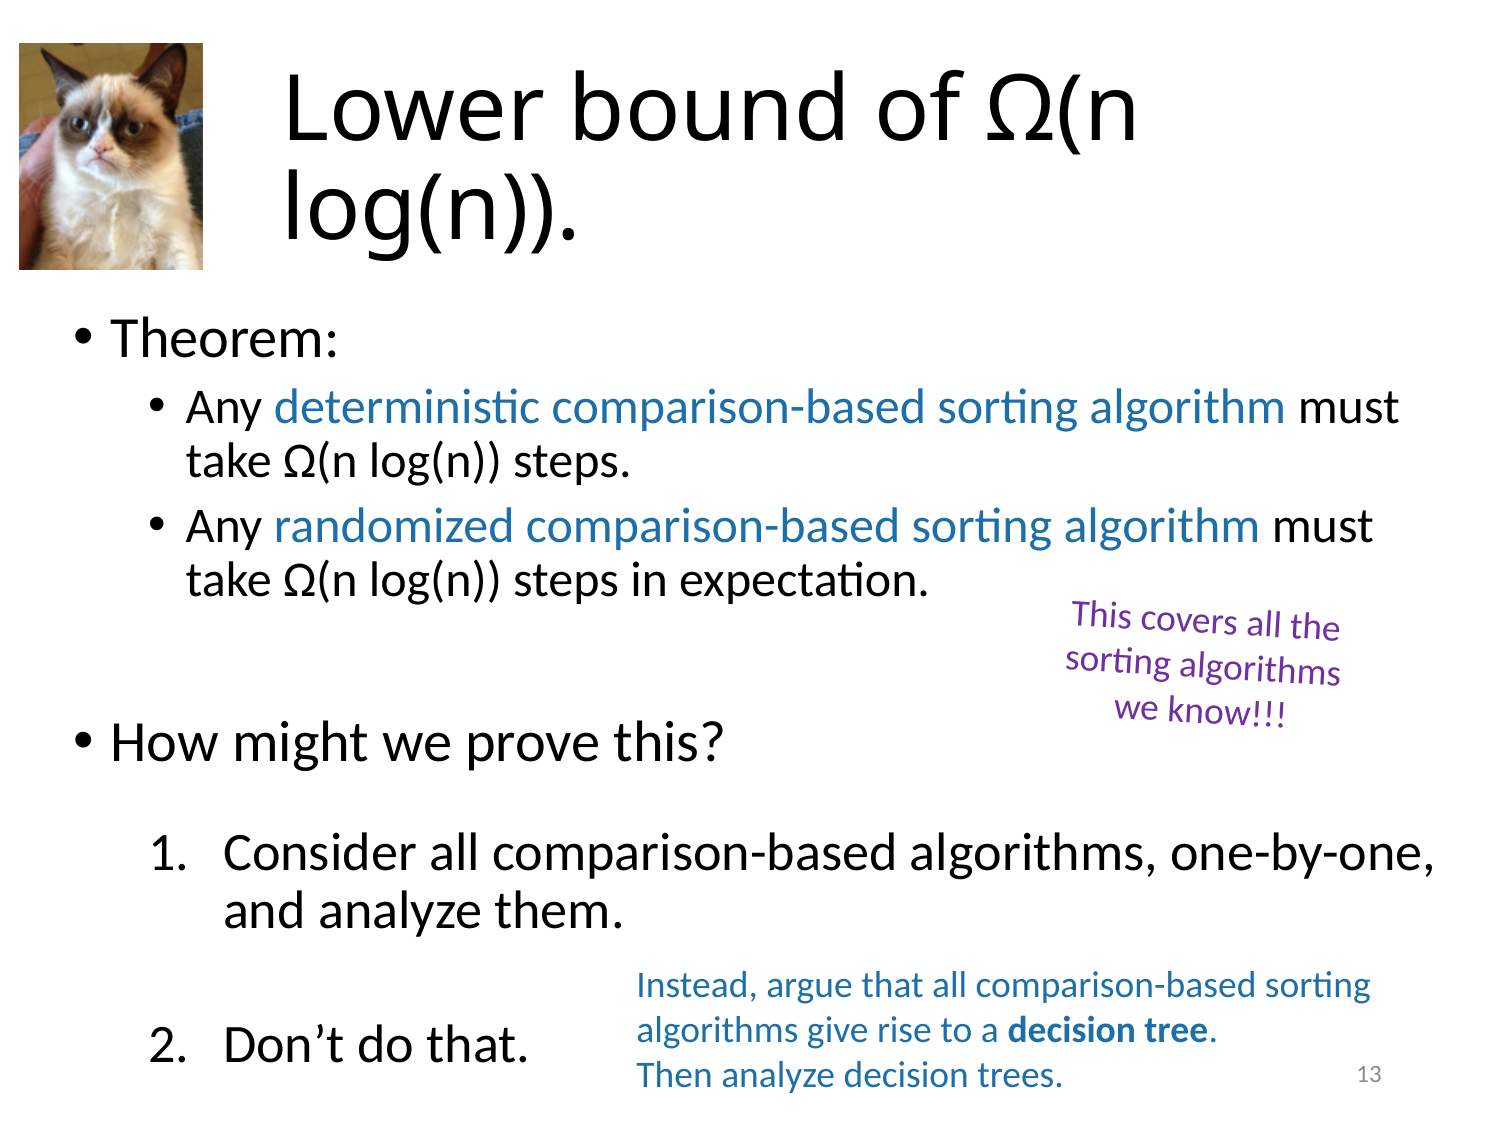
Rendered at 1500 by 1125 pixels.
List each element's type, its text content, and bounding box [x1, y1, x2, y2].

text_box Instead, argue that all comparison-based sorting algorithms give rise to a decision tree. Then analyze decision trees. [621, 952, 1470, 1103]
text_box Theorem: Any deterministic comparison-based sorting algorithm must take Ω(n log(n)) steps. Any randomized comparison-based sorting algorithm must take Ω(n log(n)) steps in expectation. How might we prove this? Consider all comparison-based algorithms, one-by-one, and analyze them. Don’t do that. [58, 299, 1470, 1125]
title Lower bound of Ω(n log(n)). [266, 51, 1445, 270]
slide_number 13 [1059, 1042, 1397, 1103]
picture [19, 43, 203, 270]
text_box This covers all the sorting algorithms we know!!! [1032, 578, 1375, 749]
